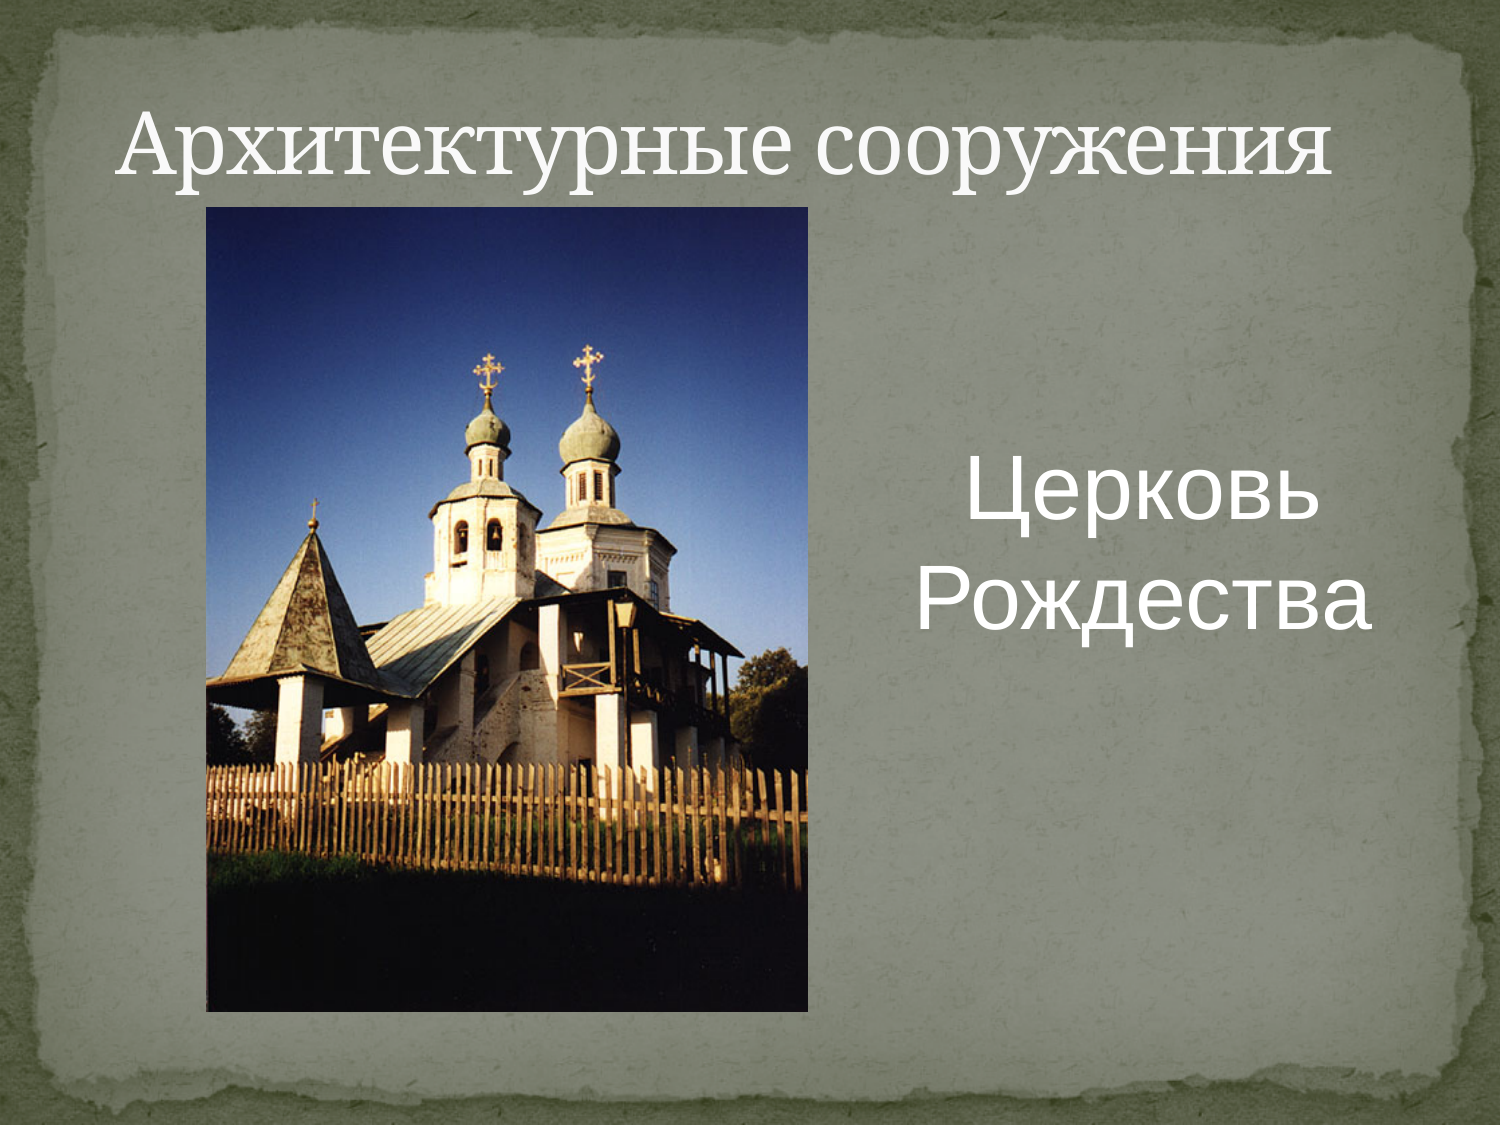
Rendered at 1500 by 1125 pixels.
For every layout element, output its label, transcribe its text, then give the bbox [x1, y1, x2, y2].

text_box Церковь Рождества [879, 420, 1407, 656]
title Архитектурные сооружения [100, 0, 1451, 200]
picture [206, 207, 808, 1012]
